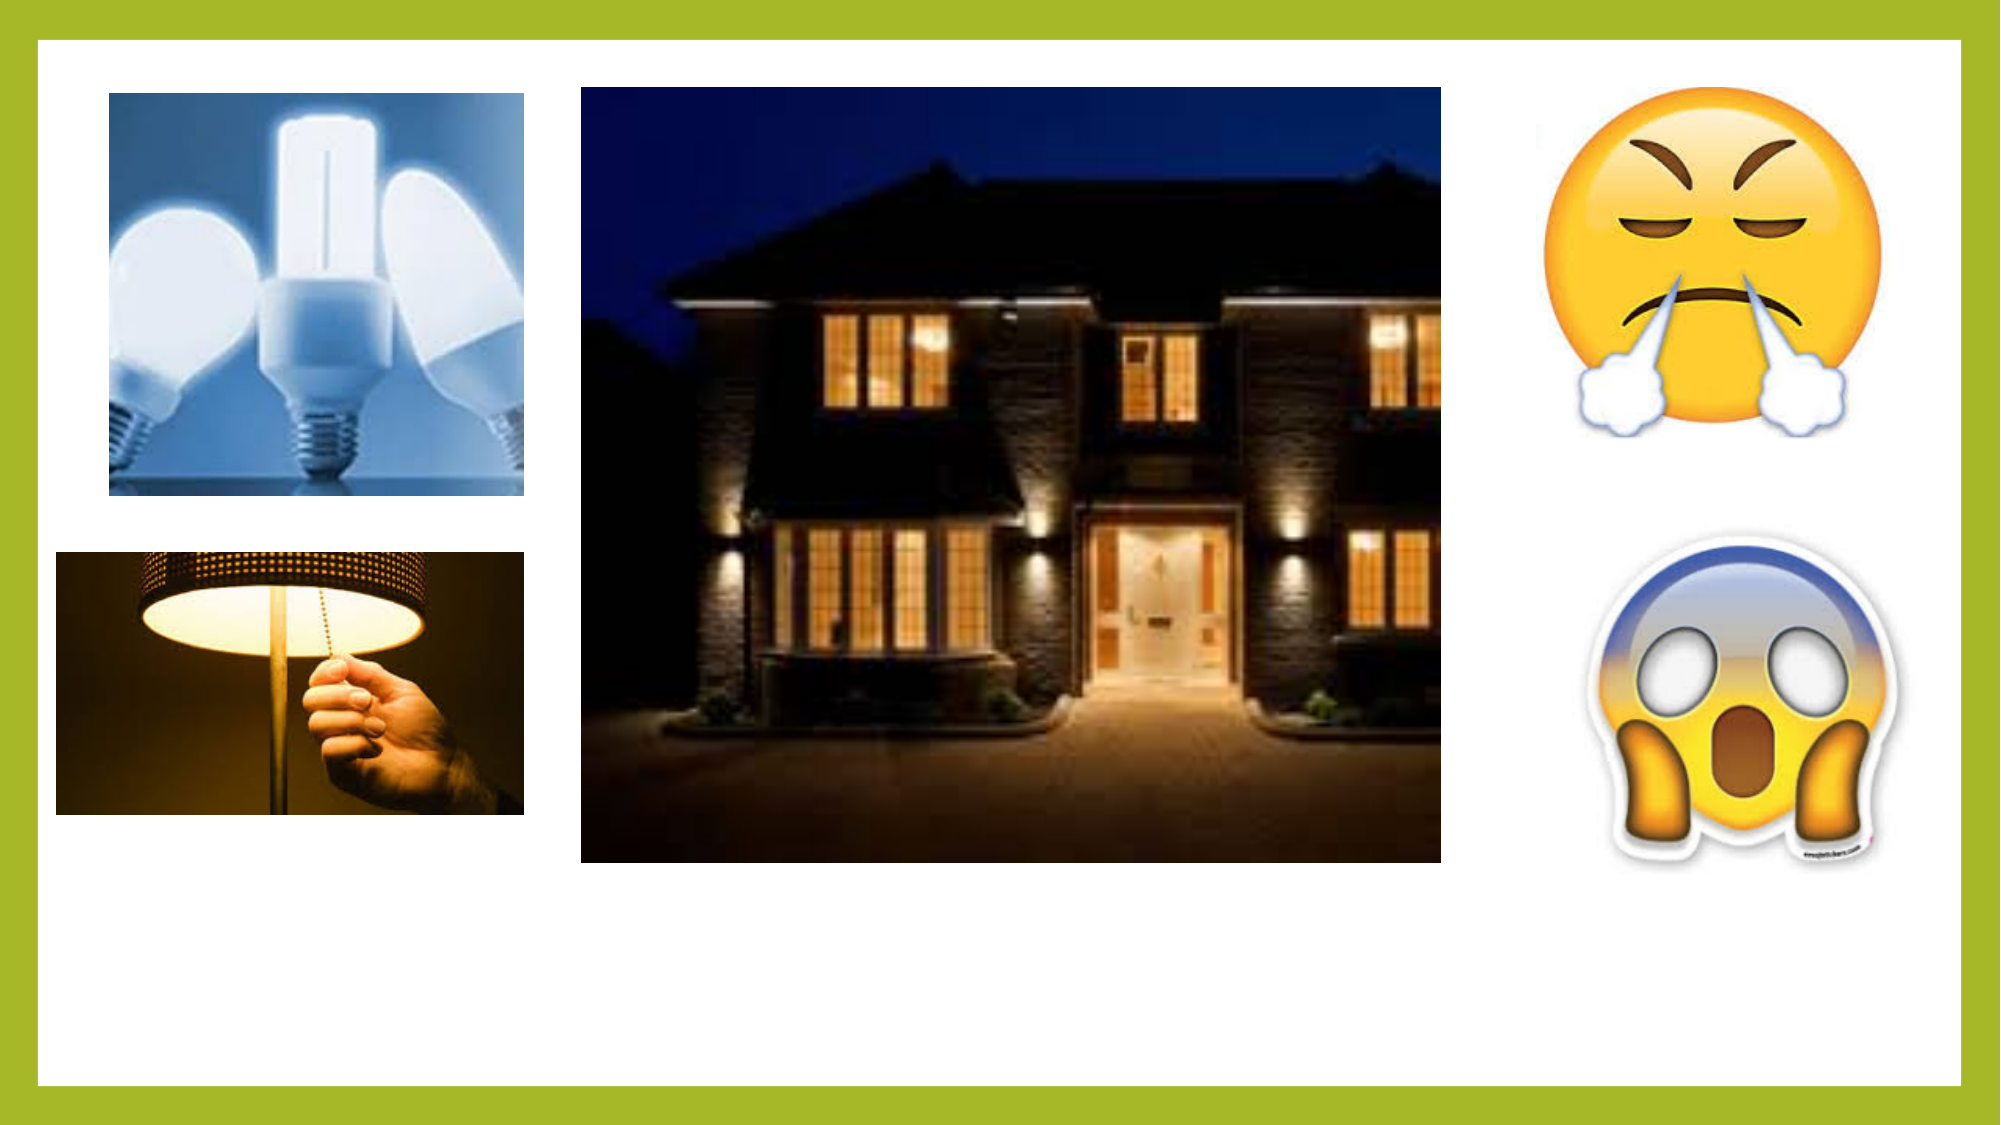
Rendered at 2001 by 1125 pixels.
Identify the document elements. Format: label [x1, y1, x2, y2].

picture [109, 93, 525, 496]
picture [1571, 523, 1920, 880]
picture [56, 552, 525, 816]
list [581, 86, 1441, 863]
picture [1536, 86, 1889, 440]
